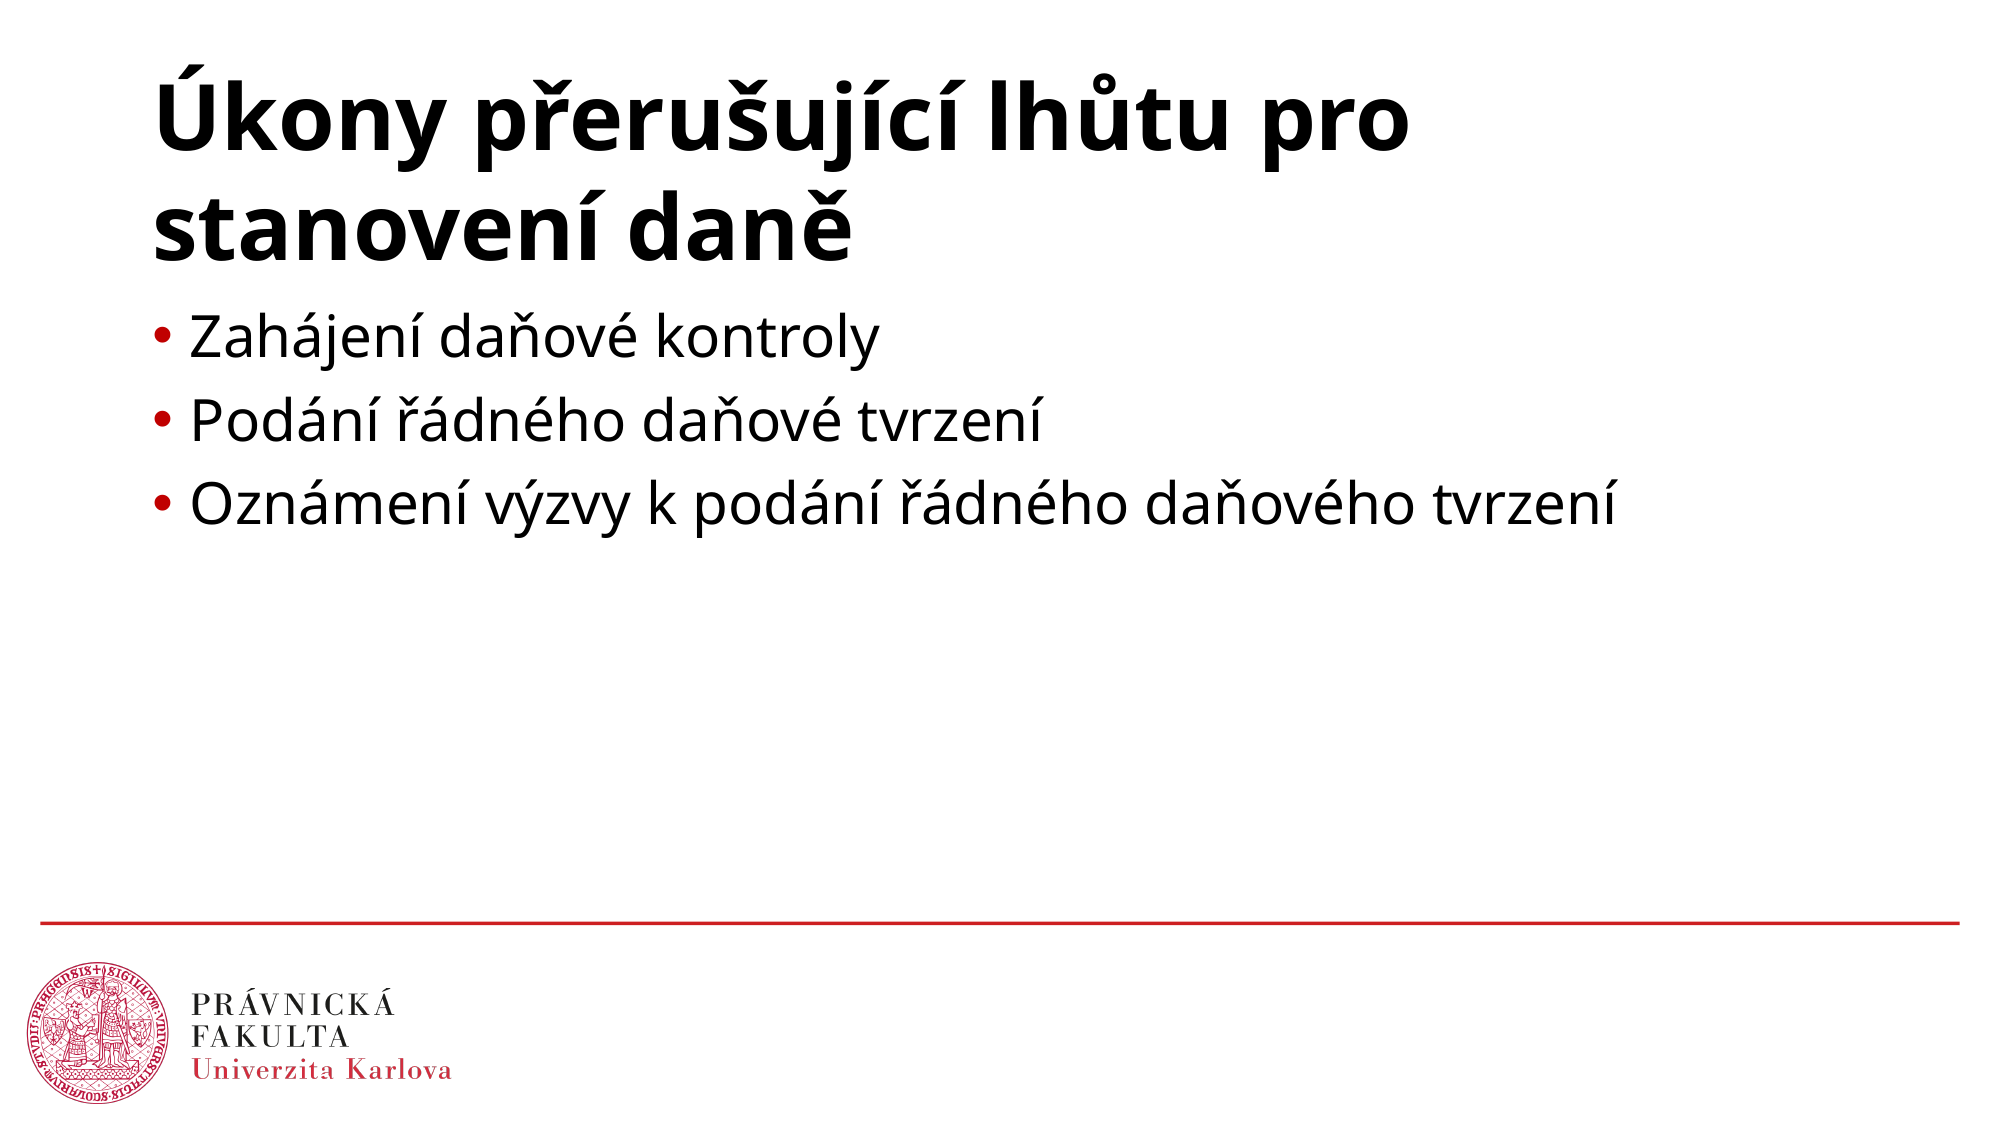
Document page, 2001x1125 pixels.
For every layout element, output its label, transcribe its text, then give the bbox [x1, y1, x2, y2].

picture [26, 962, 452, 1104]
text_box 26 [303, 1060, 526, 1106]
title Úkony přerušující lhůtu pro stanovení daně [137, 59, 1863, 278]
list Zahájení daňové kontroly Podání řádného daňové tvrzení Oznámení výzvy k podání řádného daňového tvrzení [137, 299, 1863, 905]
